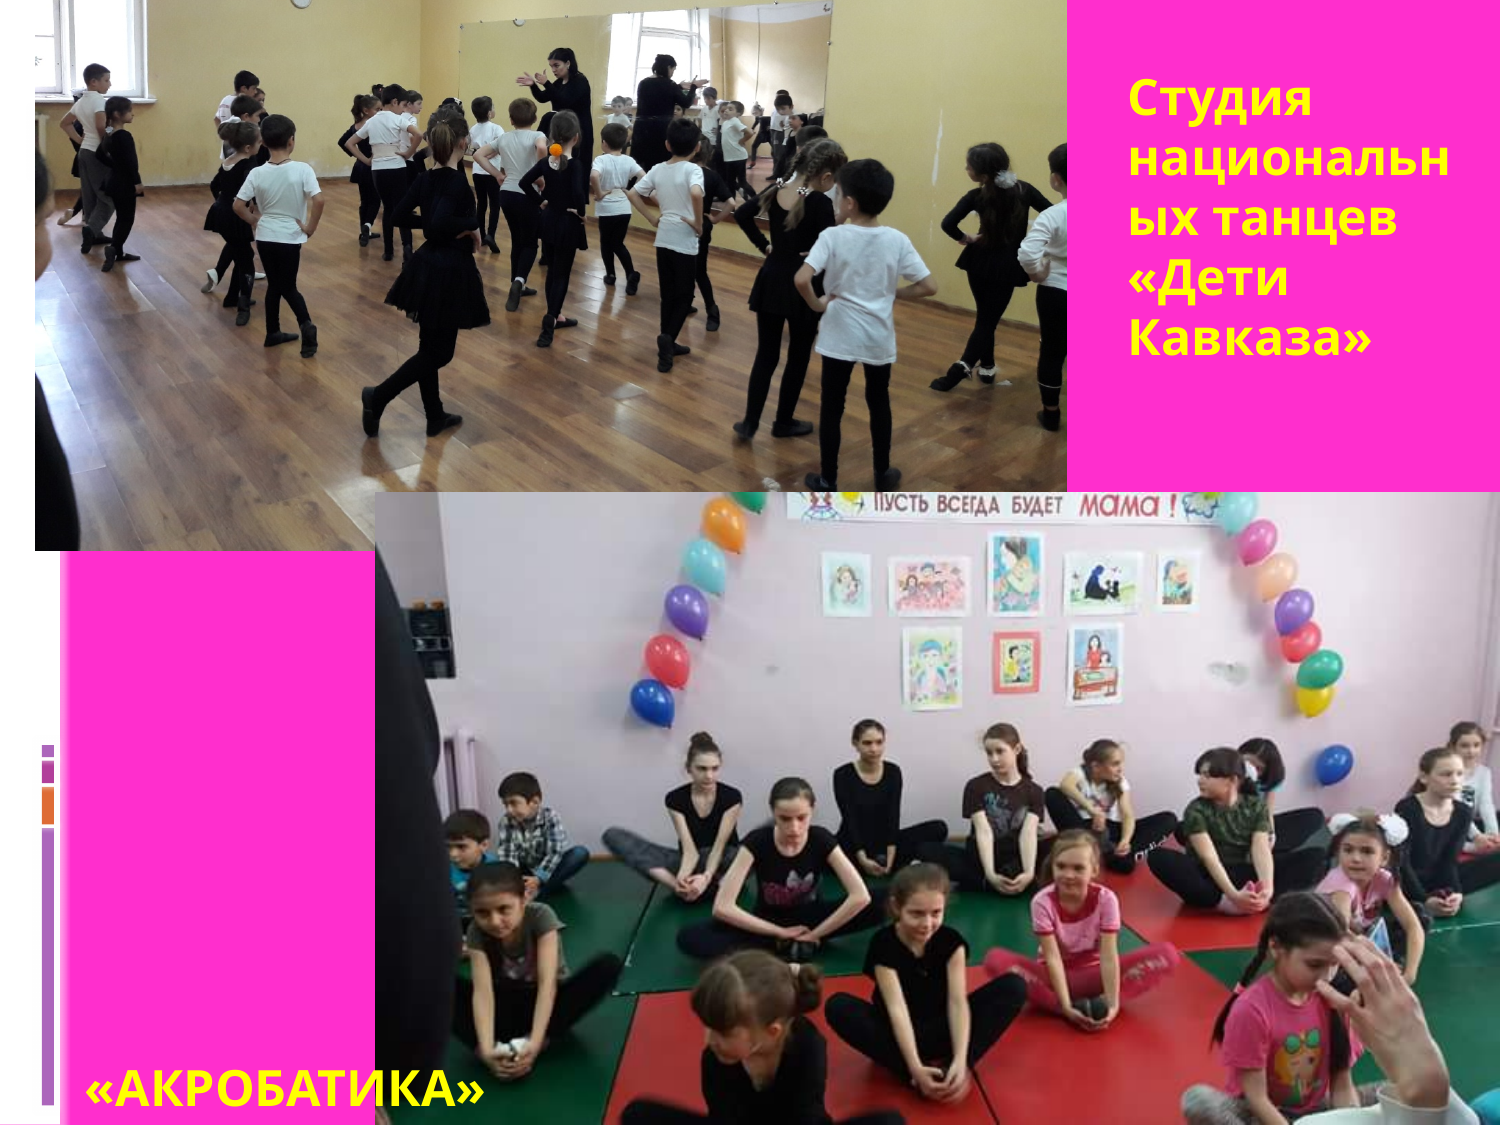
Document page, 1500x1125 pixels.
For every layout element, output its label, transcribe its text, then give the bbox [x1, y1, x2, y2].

picture [34, 0, 1067, 552]
text_box Студия национальных танцев «Дети Кавказа» [1113, 58, 1500, 374]
picture [374, 491, 1500, 1125]
text_box «АКРОБАТИКА» [70, 1049, 365, 1124]
